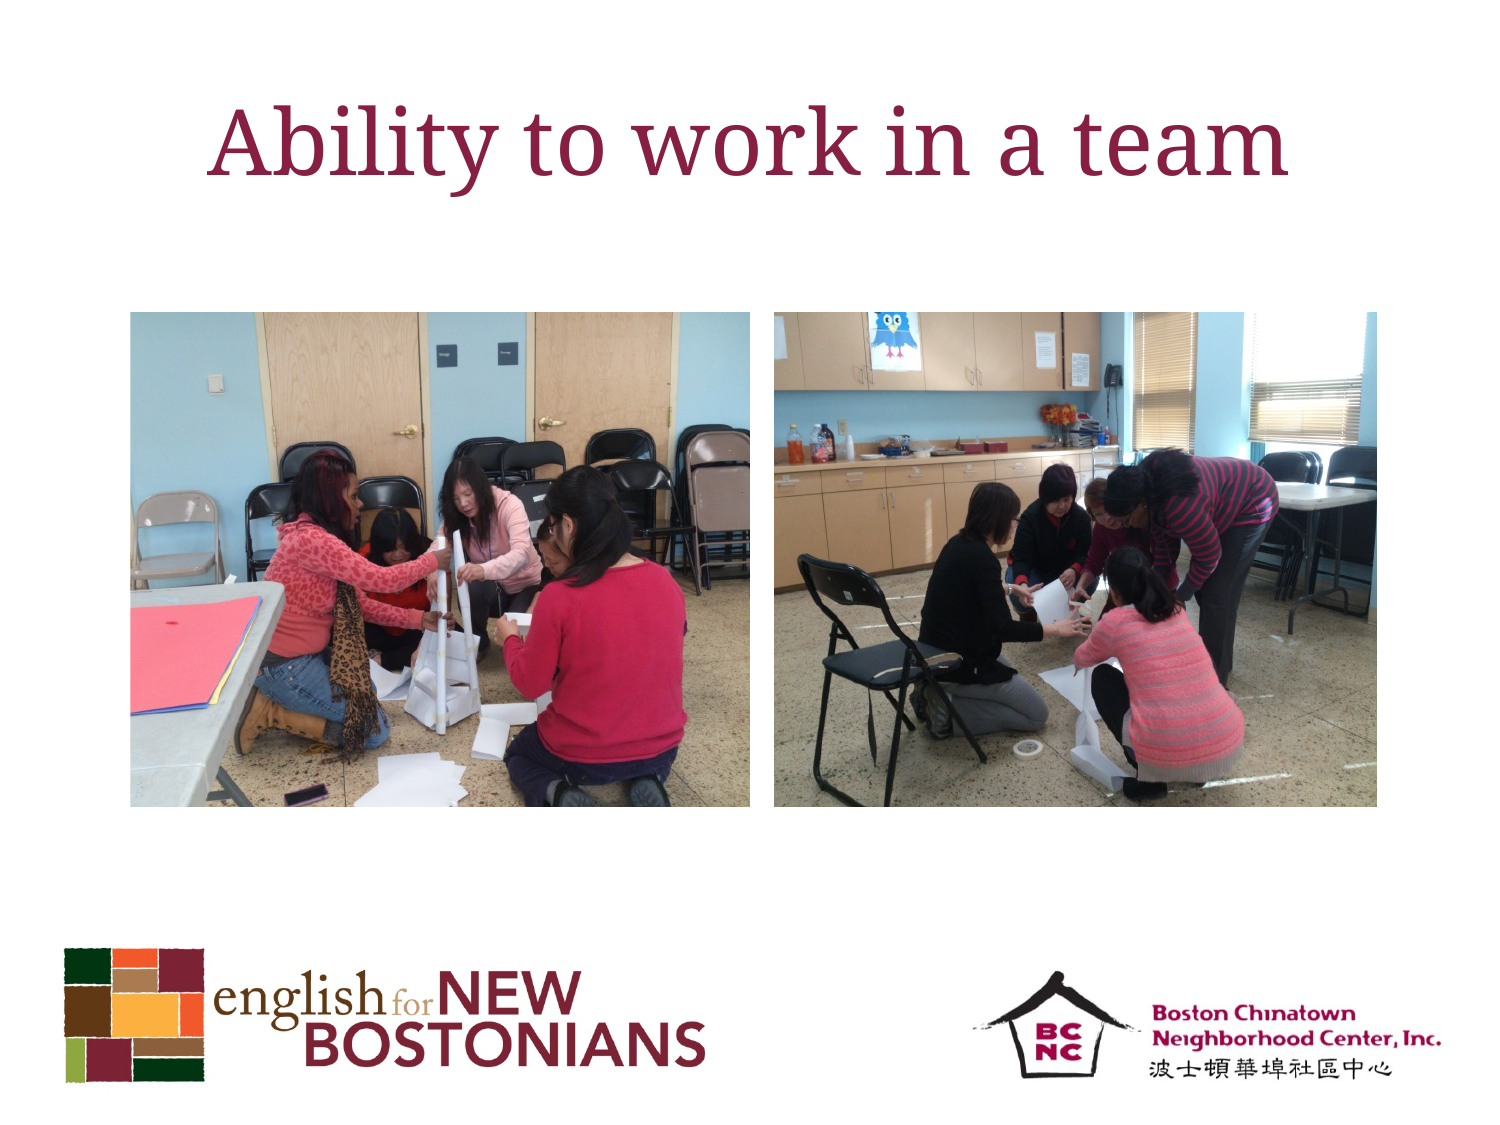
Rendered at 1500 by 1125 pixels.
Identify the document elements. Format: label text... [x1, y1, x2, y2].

picture [774, 312, 1377, 807]
picture [49, 937, 718, 1098]
picture [962, 949, 1450, 1103]
title Ability to work in a team [75, 45, 1425, 233]
picture [129, 312, 751, 807]
